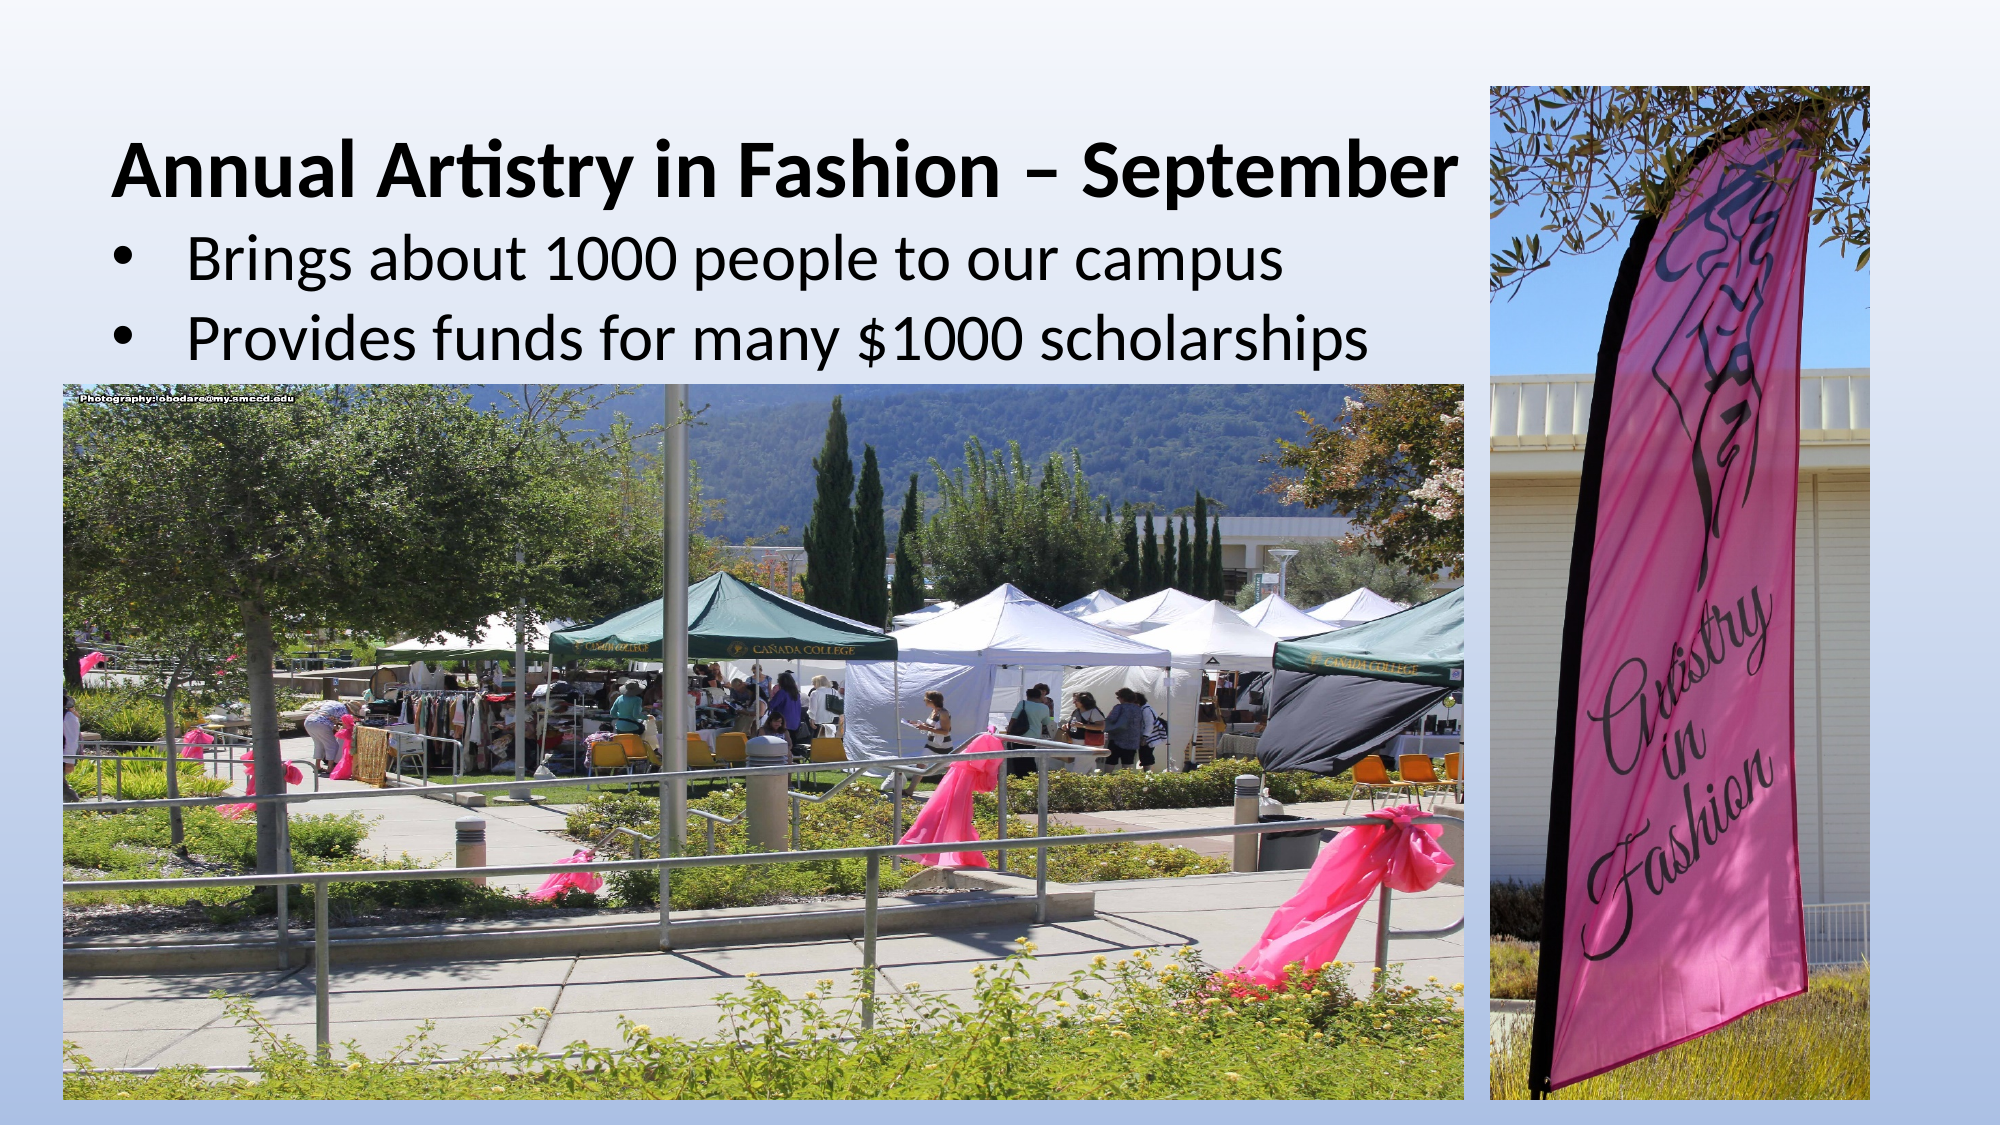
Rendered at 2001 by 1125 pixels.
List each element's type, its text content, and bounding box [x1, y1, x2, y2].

text_box Annual Artistry in Fashion – September Brings about 1000 people to our campus Provides funds for many $1000 scholarships [96, 106, 1490, 382]
picture [1490, 86, 1871, 1100]
picture [63, 384, 1464, 1100]
